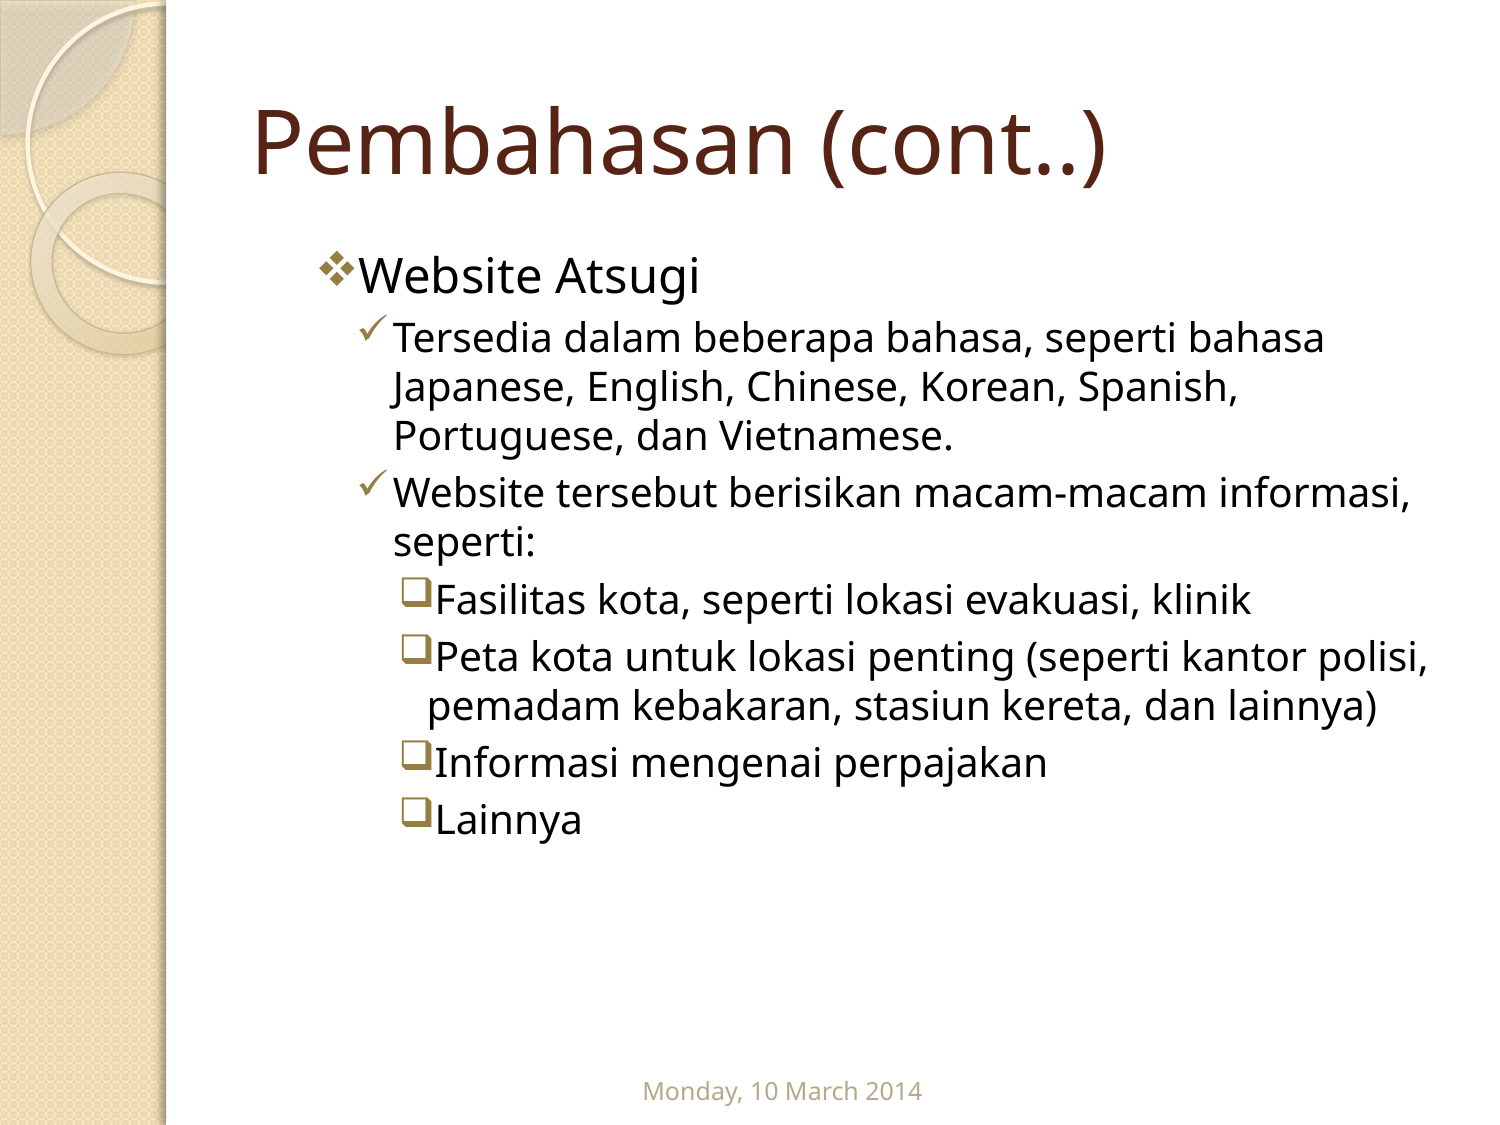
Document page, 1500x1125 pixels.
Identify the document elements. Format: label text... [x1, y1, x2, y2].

list Website Atsugi Tersedia dalam beberapa bahasa, seperti bahasa Japanese, English, Chinese, Korean, Spanish, Portuguese, dan Vietnamese. Website tersebut berisikan macam-macam informasi, seperti: Fasilitas kota, seperti lokasi evakuasi, klinik Peta kota untuk lokasi penting (seperti kantor polisi, pemadam kebakaran, stasiun kereta, dan lainnya) Informasi mengenai perpajakan Lainnya [235, 237, 1466, 1025]
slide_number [587, 1034, 938, 1113]
title Pembahasan (cont..) [235, 45, 1466, 233]
